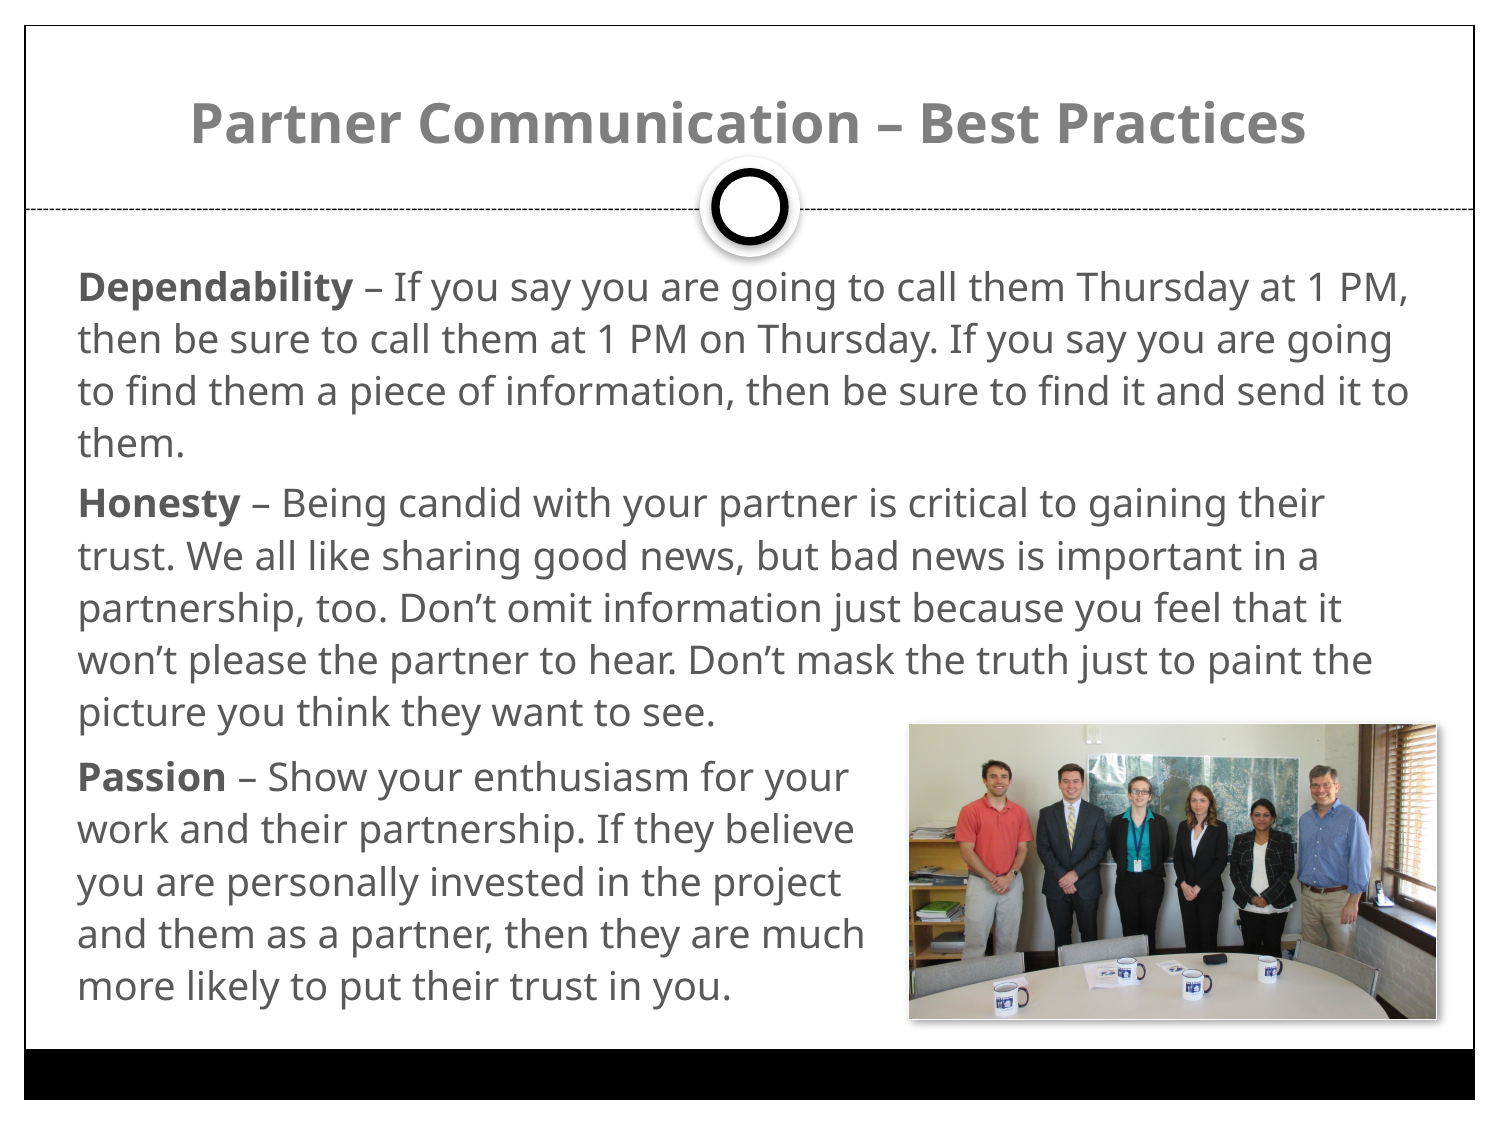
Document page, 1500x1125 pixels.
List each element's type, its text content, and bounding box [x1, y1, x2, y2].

list Dependability – If you say you are going to call them Thursday at 1 PM, then be sure to call them at 1 PM on Thursday. If you say you are going to find them a piece of information, then be sure to find it and send it to them. Honesty – Being candid with your partner is critical to gaining their trust. We all like sharing good news, but bad news is important in a partnership, too. Don’t omit information just because you feel that it won’t please the partner to hear. Don’t mask the truth just to paint the picture you think they want to see. [62, 249, 1441, 767]
text_box Passion – Show your enthusiasm for your work and their partnership. If they believe you are personally invested in the project and them as a partner, then they are much more likely to put their trust in you. [62, 740, 888, 1025]
picture [908, 723, 1438, 1020]
title Partner Communication – Best Practices [49, 37, 1450, 162]
